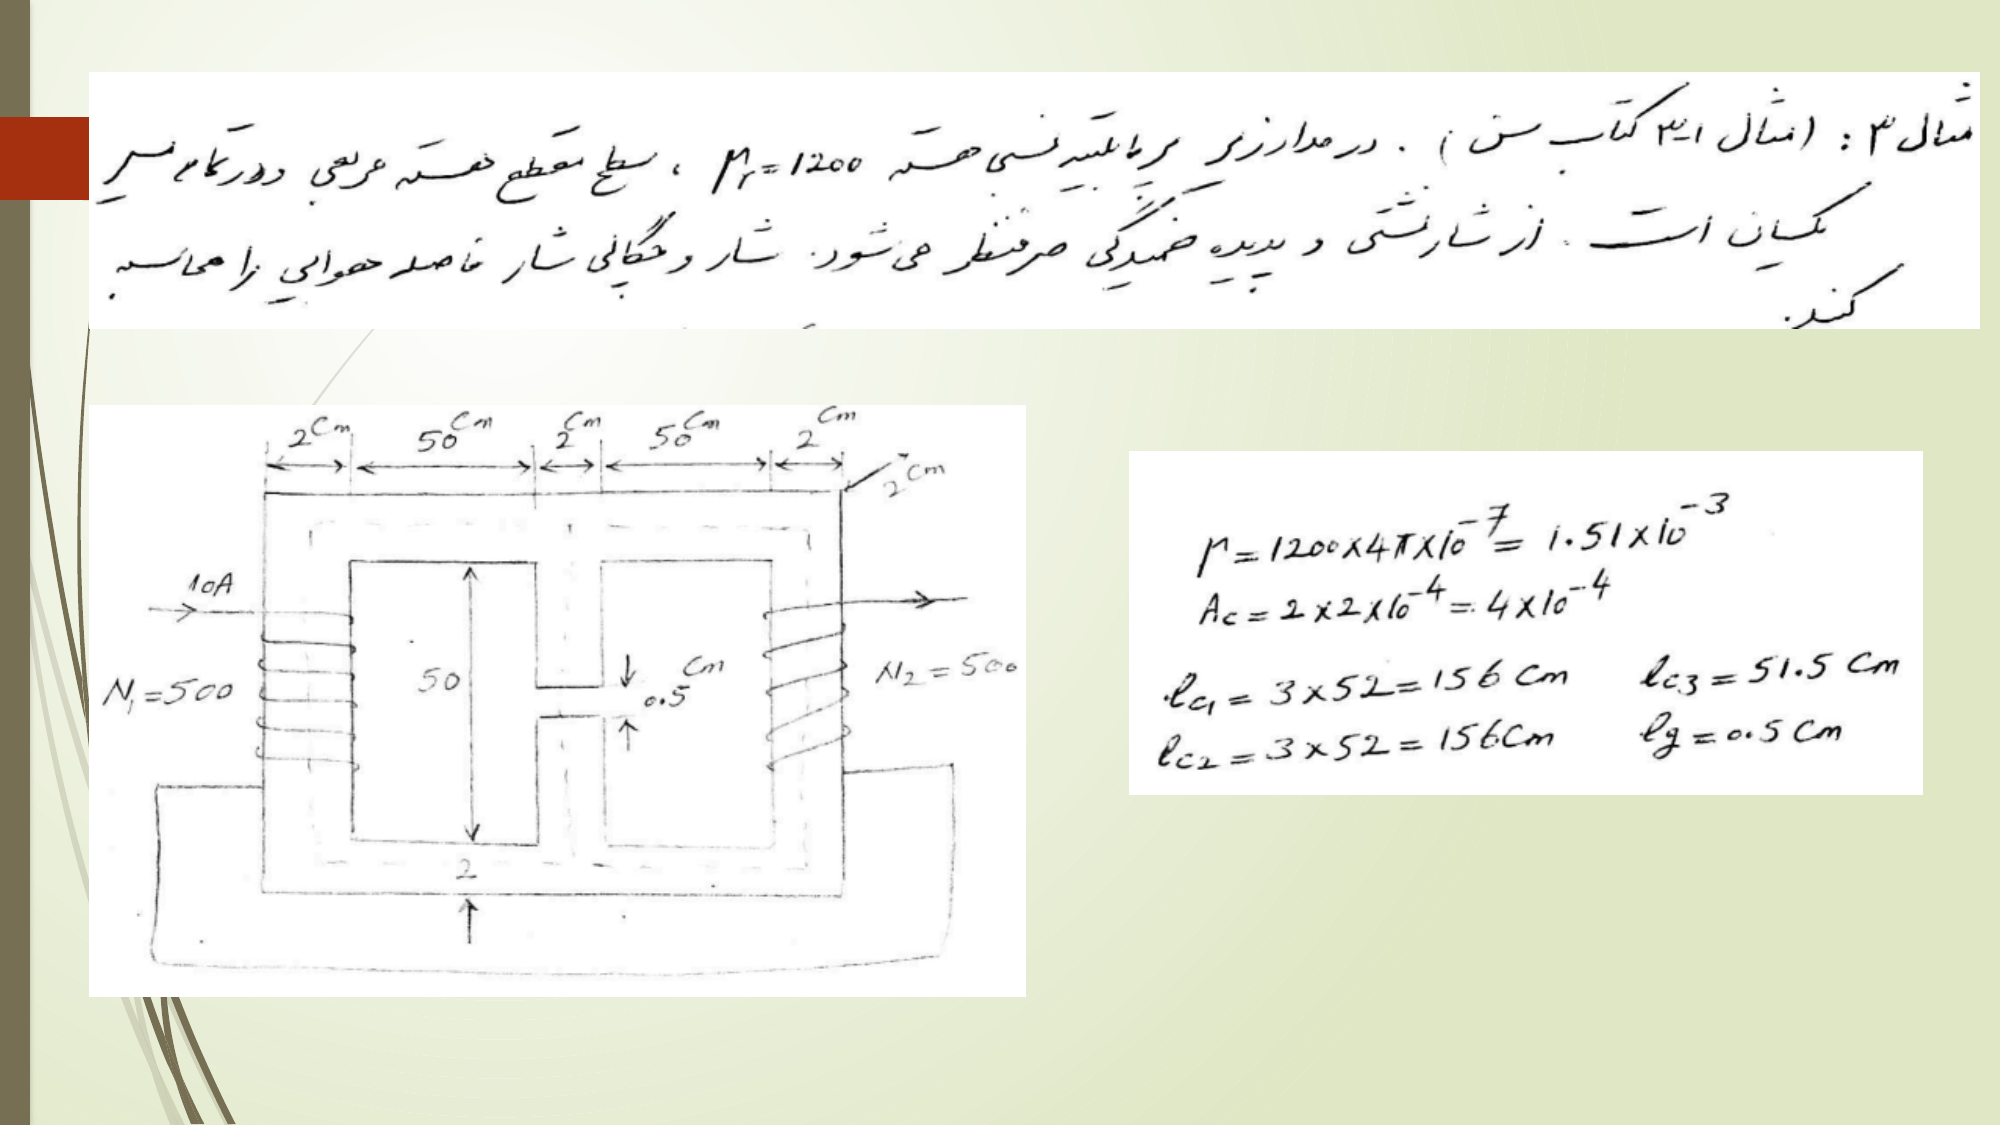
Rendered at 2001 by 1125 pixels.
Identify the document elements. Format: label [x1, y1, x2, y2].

picture [88, 72, 1981, 330]
picture [1128, 450, 1924, 796]
picture [88, 405, 1026, 997]
